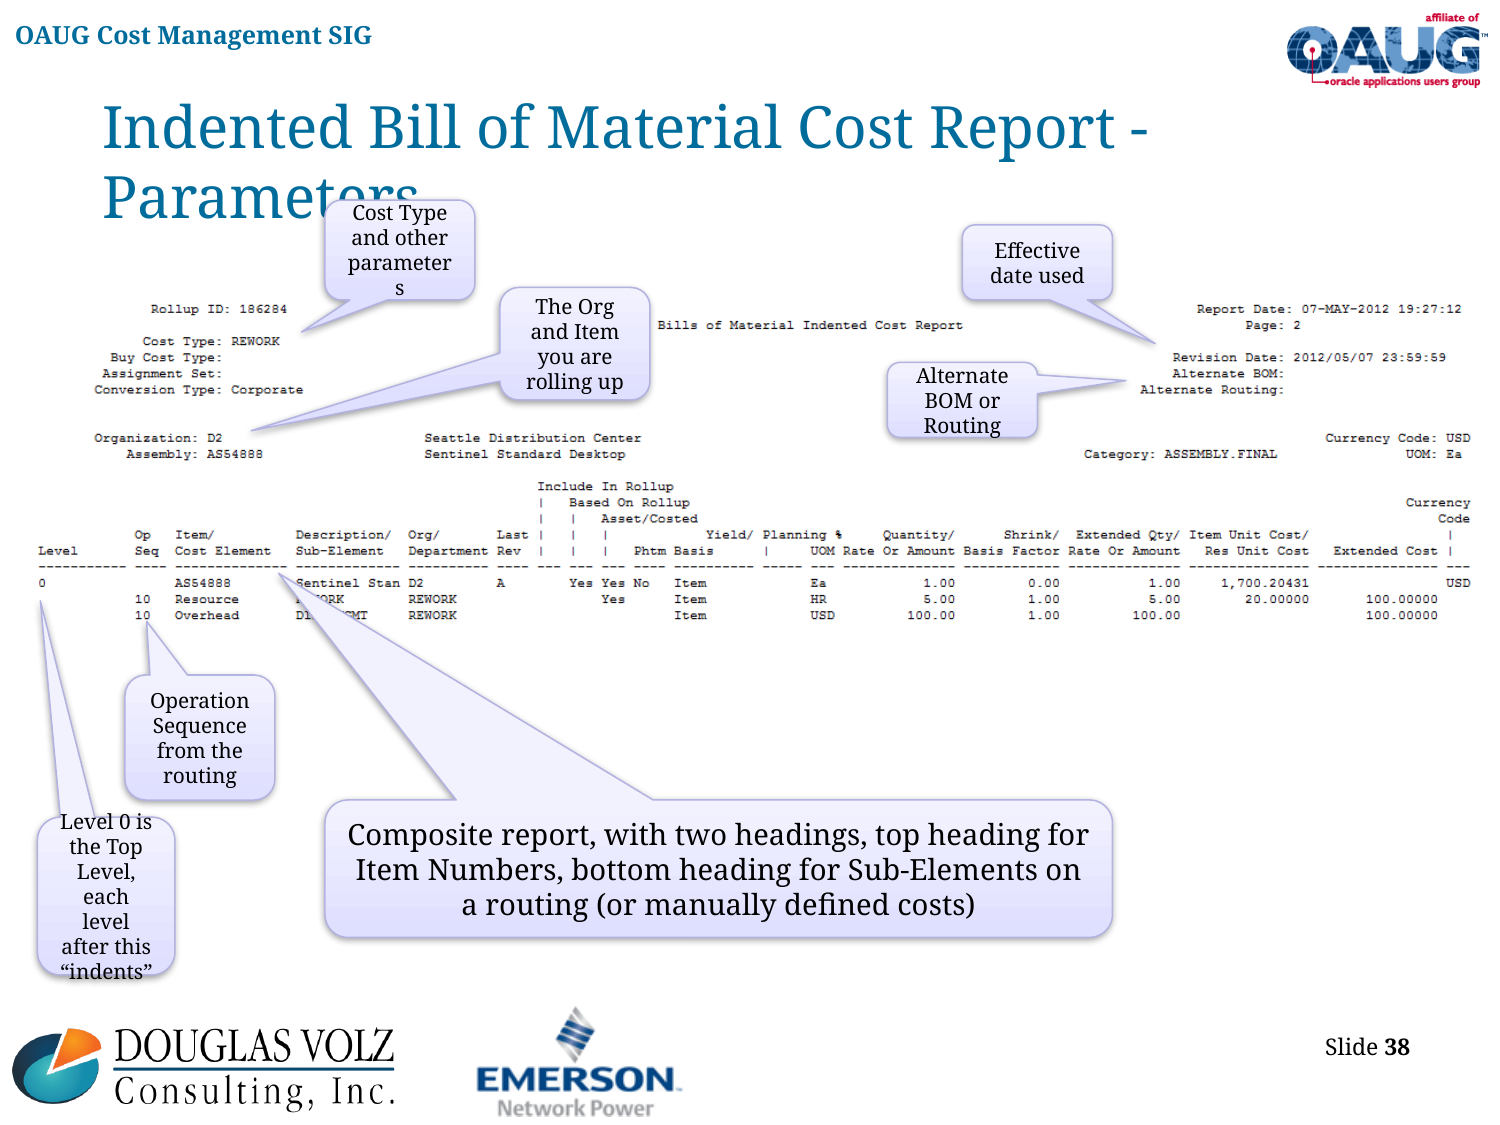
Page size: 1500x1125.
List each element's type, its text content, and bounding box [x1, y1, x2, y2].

title Indented Bill of Material Cost Report - Parameters [87, 107, 1475, 213]
picture [12, 1020, 400, 1113]
text_box Cost Type and other parameters [324, 199, 476, 296]
text_box Effective date used [961, 224, 1114, 296]
picture [474, 1004, 685, 1117]
text_box Operation Sequence from the routing [124, 633, 276, 801]
slide_number Slide 38 [1074, 1025, 1425, 1104]
text_box Level 0 is the Top Level, each level after this “indents” [36, 633, 176, 976]
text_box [37, 298, 1476, 626]
text_box Composite report, with two headings, top heading for Item Numbers, bottom heading for Sub-Elements on a routing (or manually defined costs) [324, 633, 1114, 939]
text_box The Org and Item you are rolling up [502, 286, 648, 296]
picture [1287, 13, 1488, 88]
